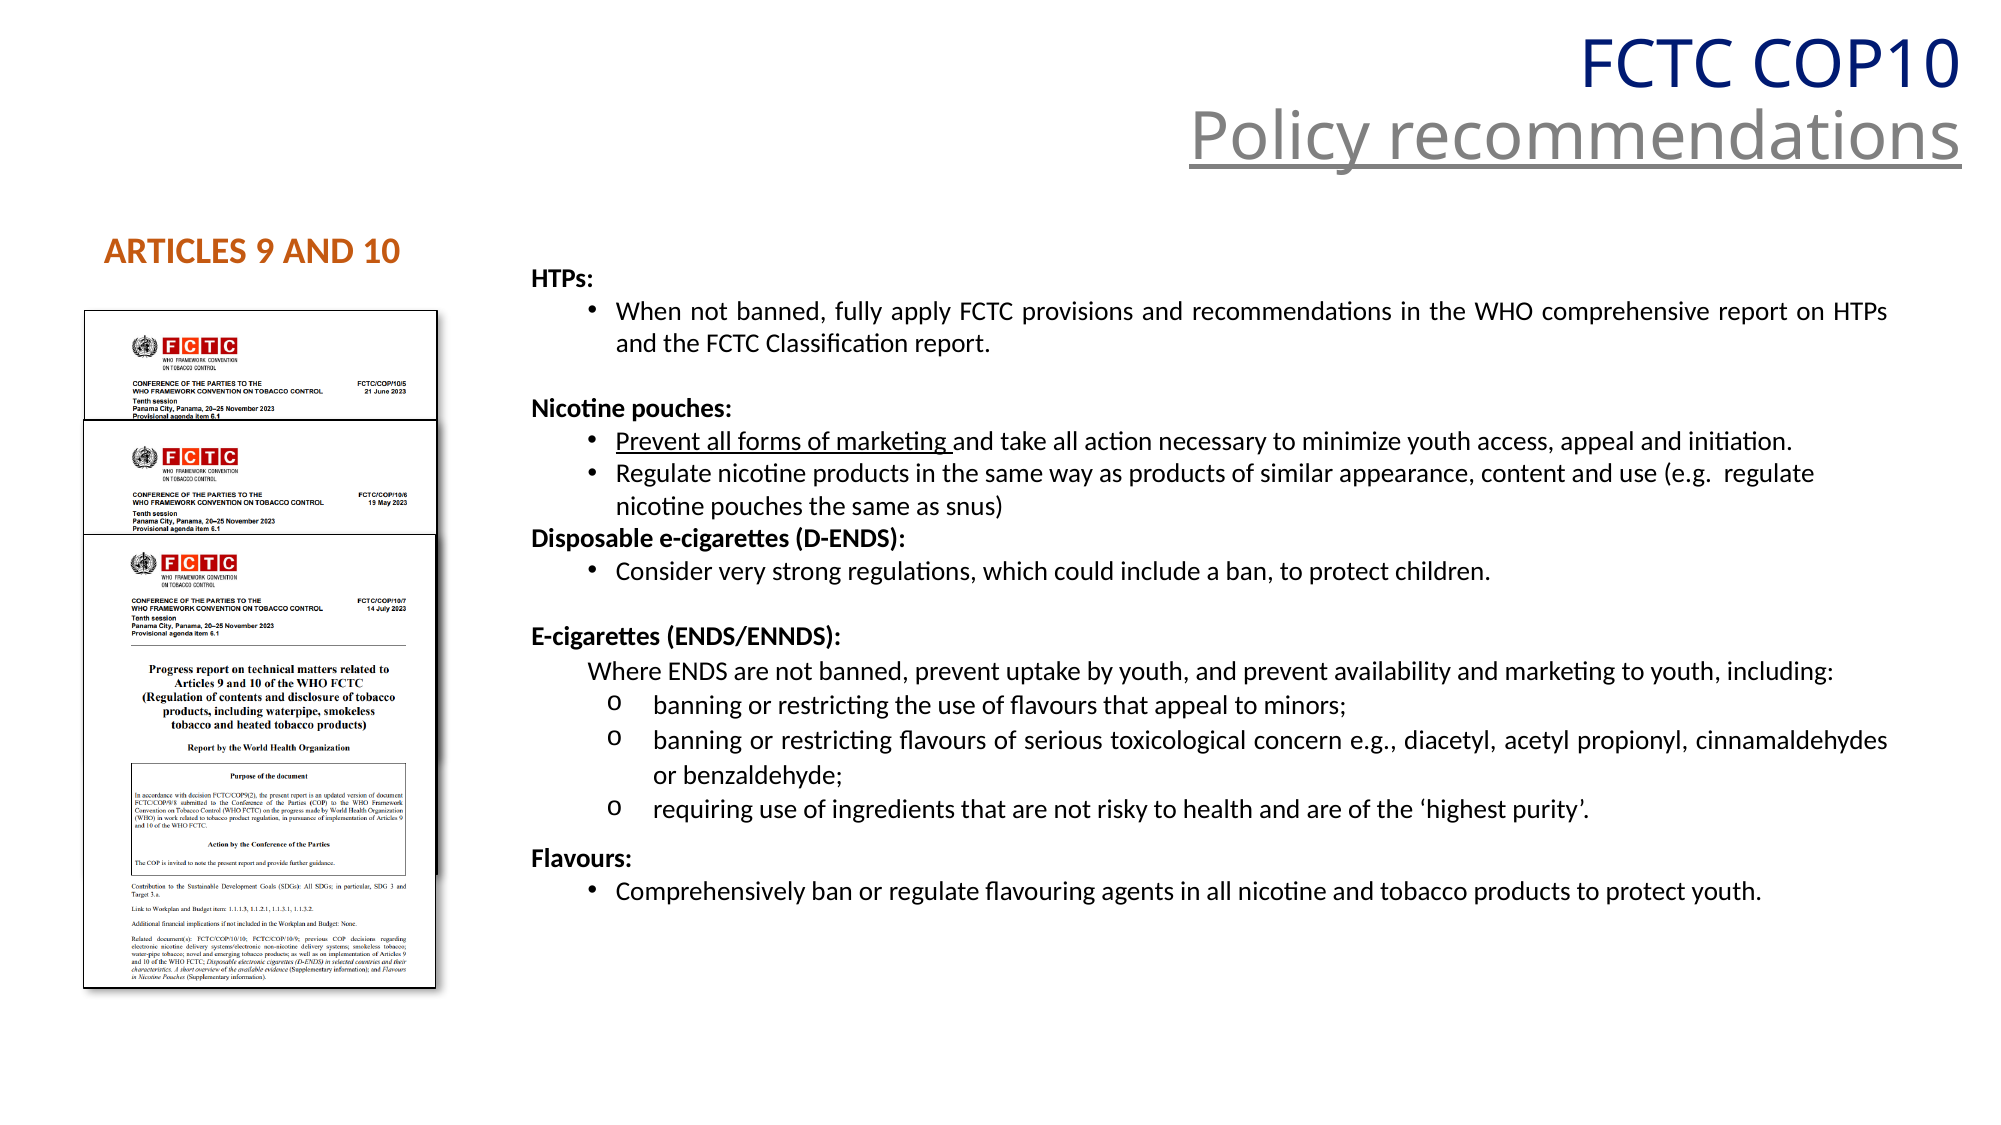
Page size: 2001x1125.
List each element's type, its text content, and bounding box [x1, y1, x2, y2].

text_box FCTC COP10 Policy recommendations [80, 19, 1983, 189]
text_box HTPs: When not banned, fully apply FCTC provisions and recommendations in the WHO comprehensive report on HTPs and the FCTC Classification report. Nicotine pouches: Prevent all forms of marketing and take all action necessary to minimize youth access, appeal and initiation. Regulate nicotine products in the same way as products of similar appearance, content and use (e.g. regulate nicotine pouches the same as snus) Disposable e-cigarettes (D-ENDS): Consider very strong regulations, which could include a ban, to protect children. E-cigarettes (ENDS/ENNDS): Where ENDS are not banned, prevent uptake by youth, and prevent availability and marketing to youth, including: banning or restricting the use of flavours that appeal to minors; banning or restricting flavours of serious toxicological concern e.g., diacetyl, acetyl propionyl, cinnamaldehydes or benzaldehyde; requiring use of ingredients that are not risky to health and are of the ‘highest purity’. Flavours: Comprehensively ban or regulate flavouring agents in all nicotine and tobacco products to protect youth. [516, 189, 1903, 946]
picture [84, 311, 437, 988]
text_box ARTICLES 9 AND 10 [0, 234, 535, 279]
